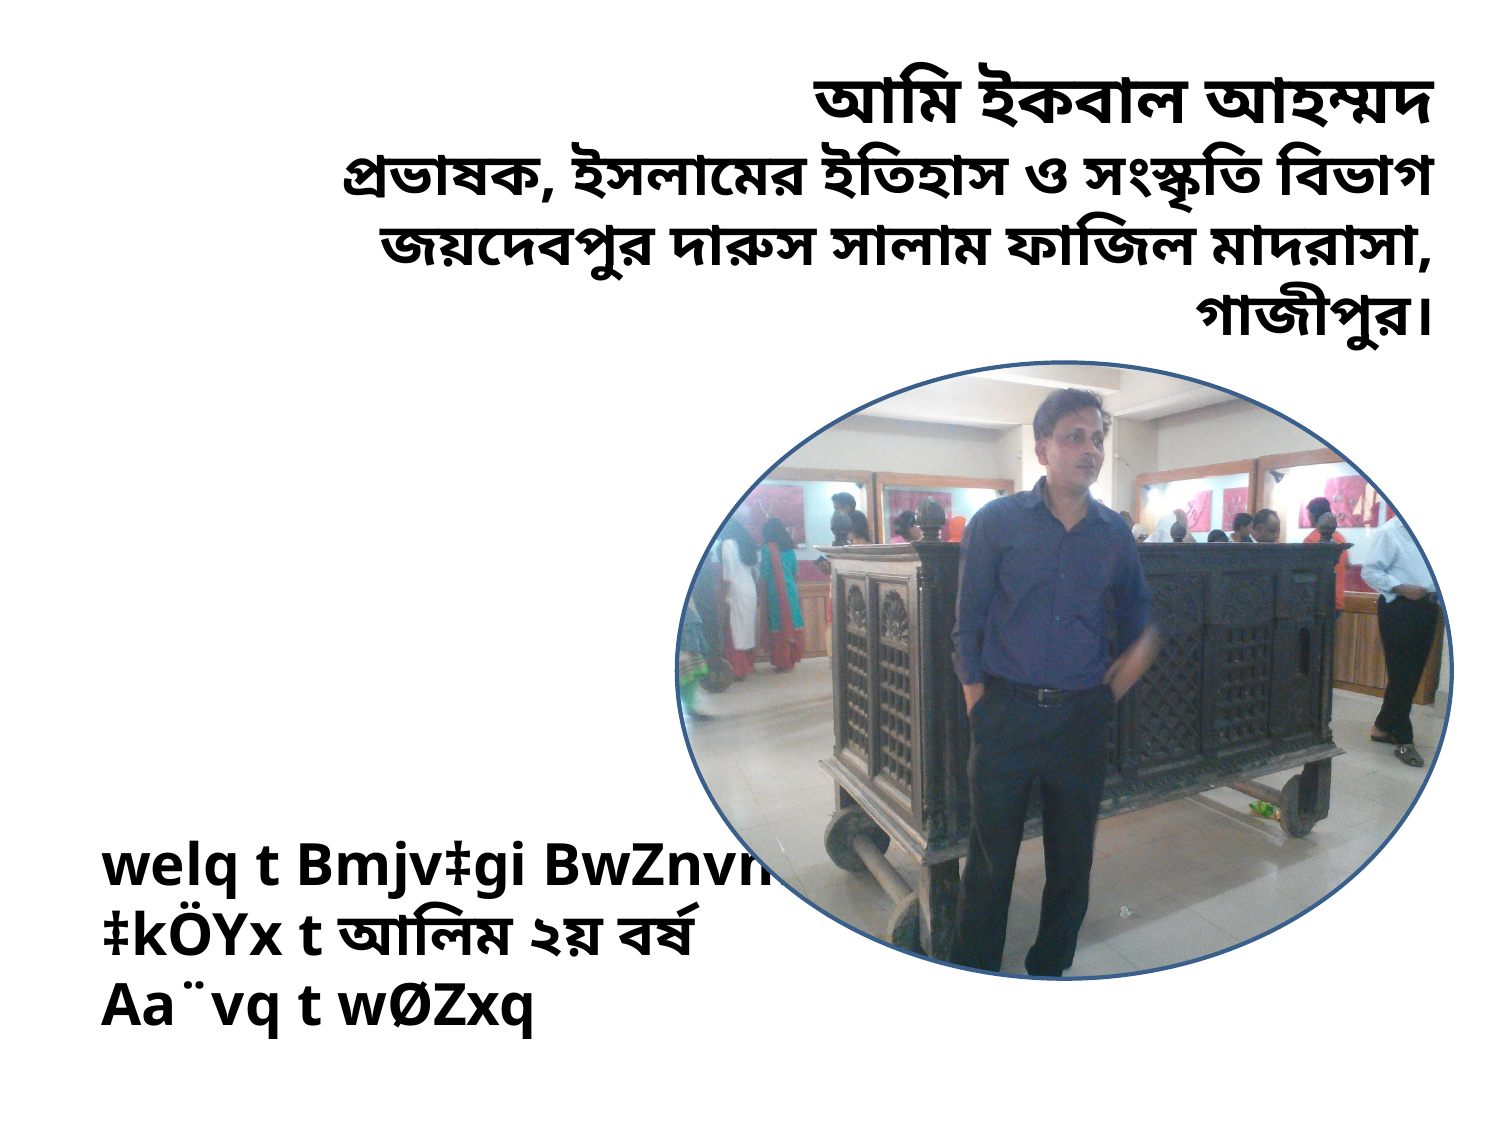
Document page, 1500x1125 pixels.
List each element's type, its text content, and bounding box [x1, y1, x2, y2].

text_box [674, 360, 1454, 981]
text_box আমি ইকবাল আহম্মদ প্রভাষক, ইসলামের ইতিহাস ও সংস্কৃতি বিভাগ জয়দেবপুর দারুস সালাম ফাজিল মাদরাসা, গাজীপুর। welq t Bmjv‡gi BwZnvm ‡kÖYx t আলিম ২য় বর্ষ Aa¨vq t wØZxq [86, 49, 1450, 1045]
